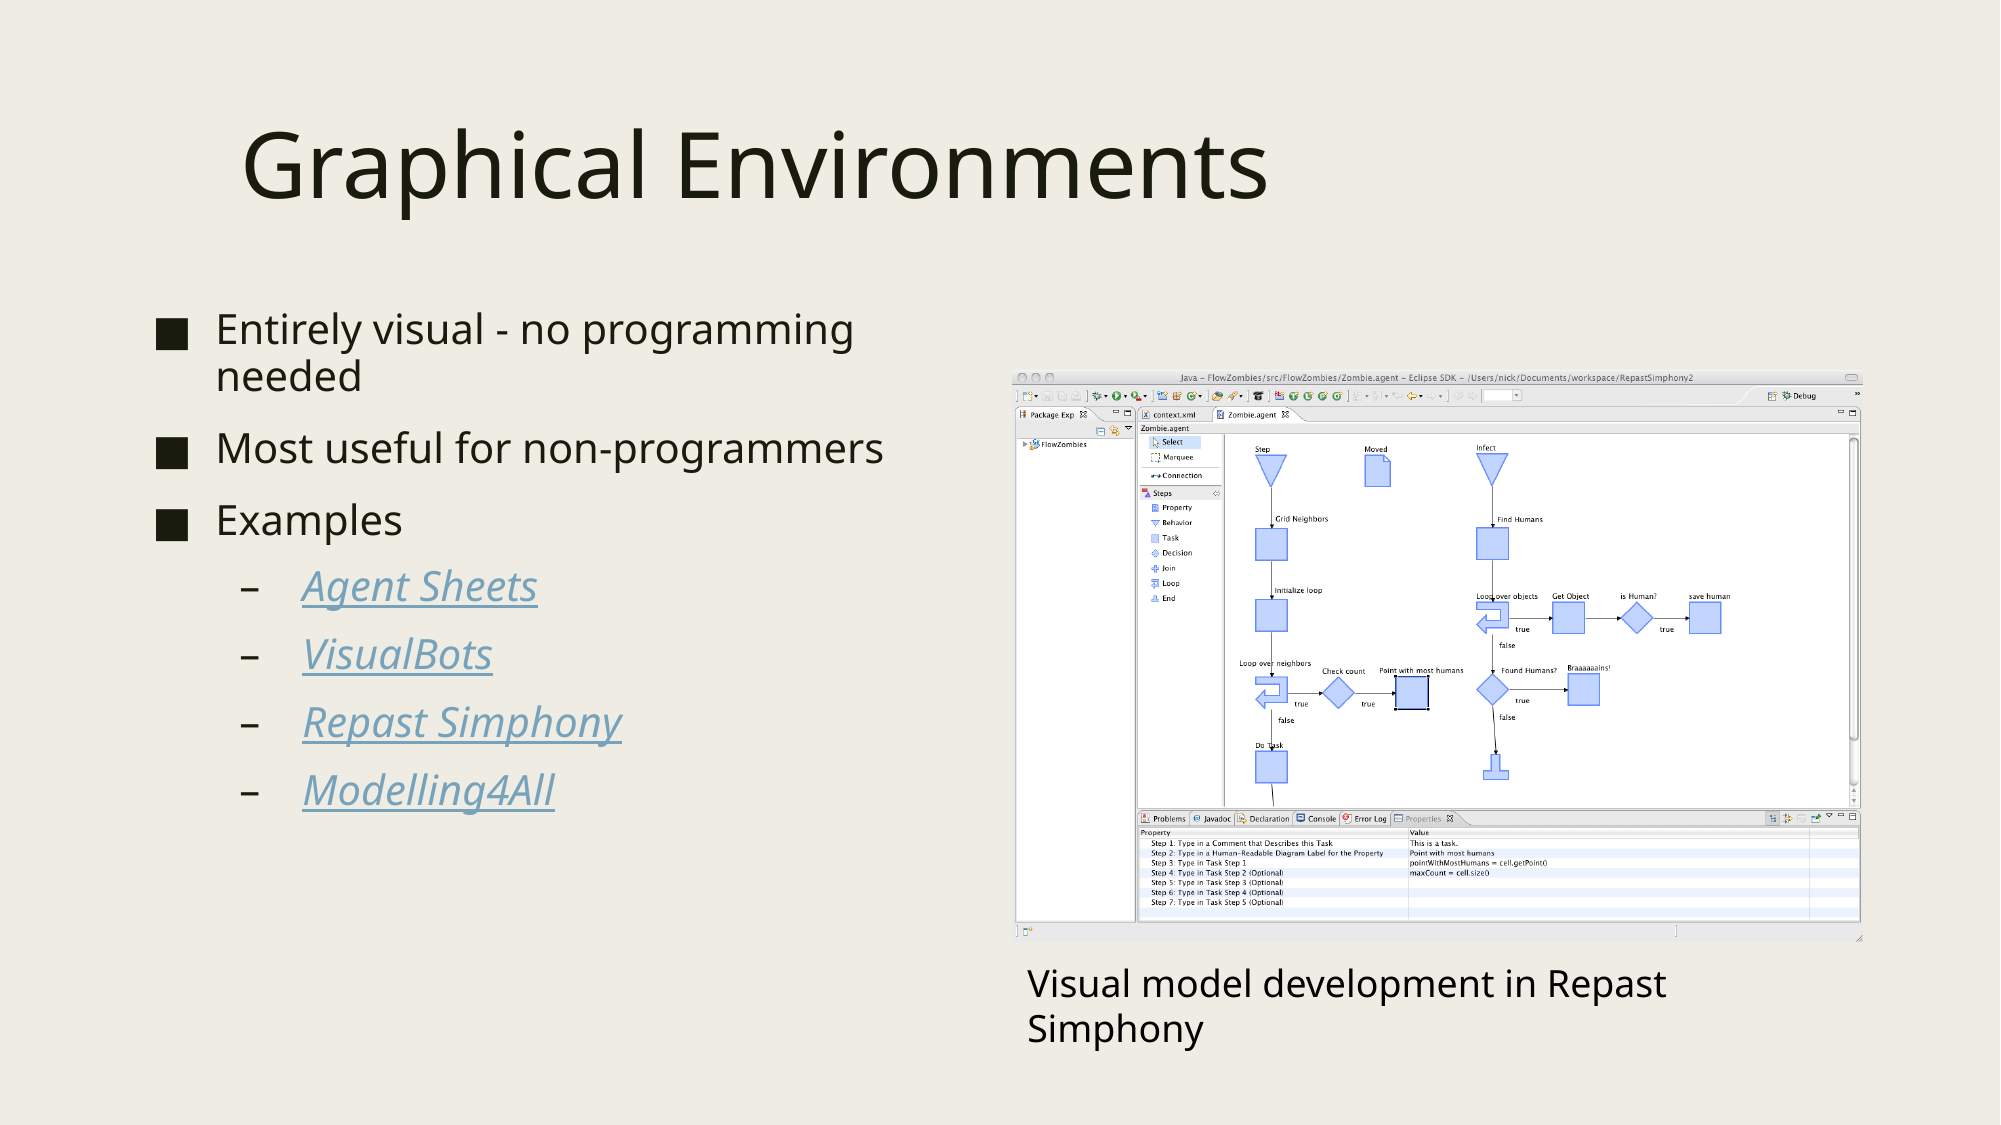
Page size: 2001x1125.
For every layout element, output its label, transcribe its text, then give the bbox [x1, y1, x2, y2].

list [1012, 370, 1863, 942]
title Graphical Environments [225, 112, 1800, 357]
text_box Visual model development in Repast Simphony [1012, 952, 1834, 1058]
list Entirely visual - no programming needed Most useful for non-programmers Examples Agent Sheets VisualBots Repast Simphony Modelling4All [137, 299, 988, 1014]
